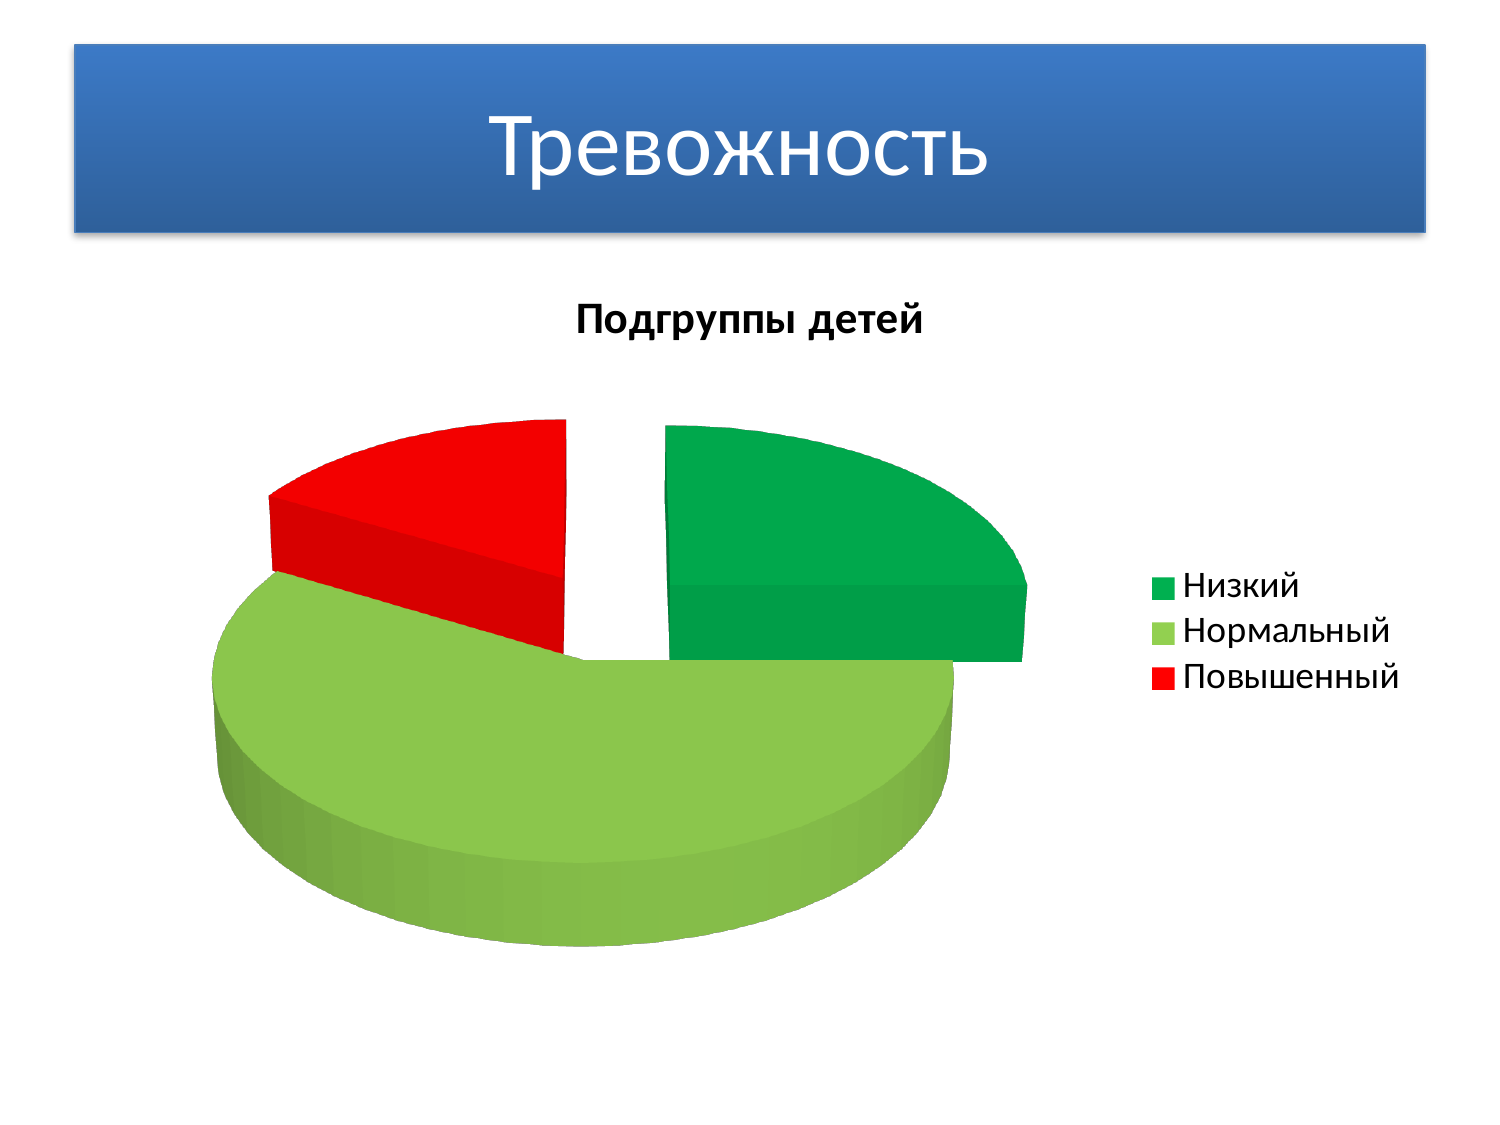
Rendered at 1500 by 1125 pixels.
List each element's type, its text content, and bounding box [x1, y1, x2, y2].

title Тревожность [74, 44, 1426, 233]
chart [74, 262, 1426, 1006]
